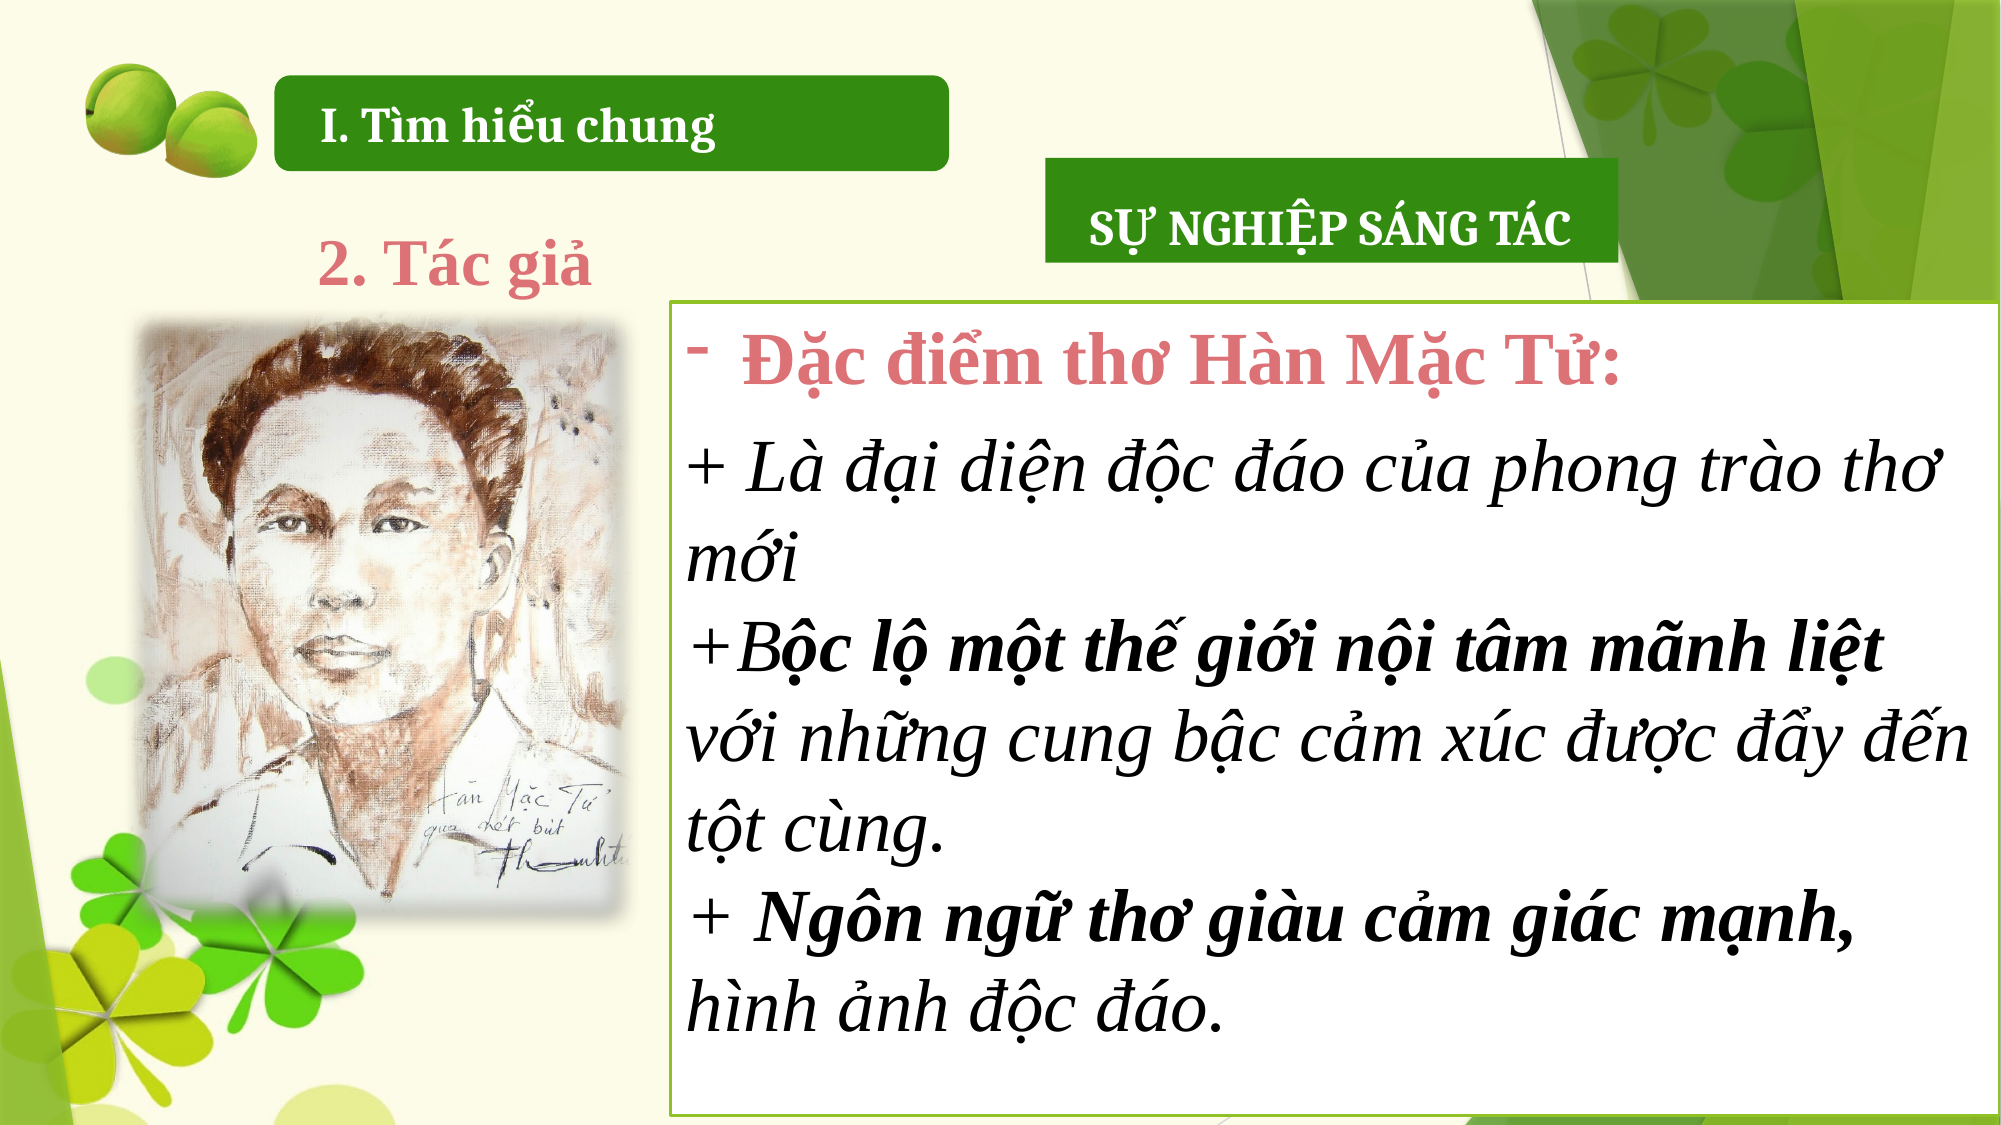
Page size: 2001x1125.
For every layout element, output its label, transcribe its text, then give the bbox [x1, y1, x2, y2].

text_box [670, 157, 2000, 1125]
picture [1547, 46, 1587, 157]
picture [0, 0, 1564, 1125]
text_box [273, 74, 950, 172]
text_box 2. Tác giả [303, 180, 665, 306]
